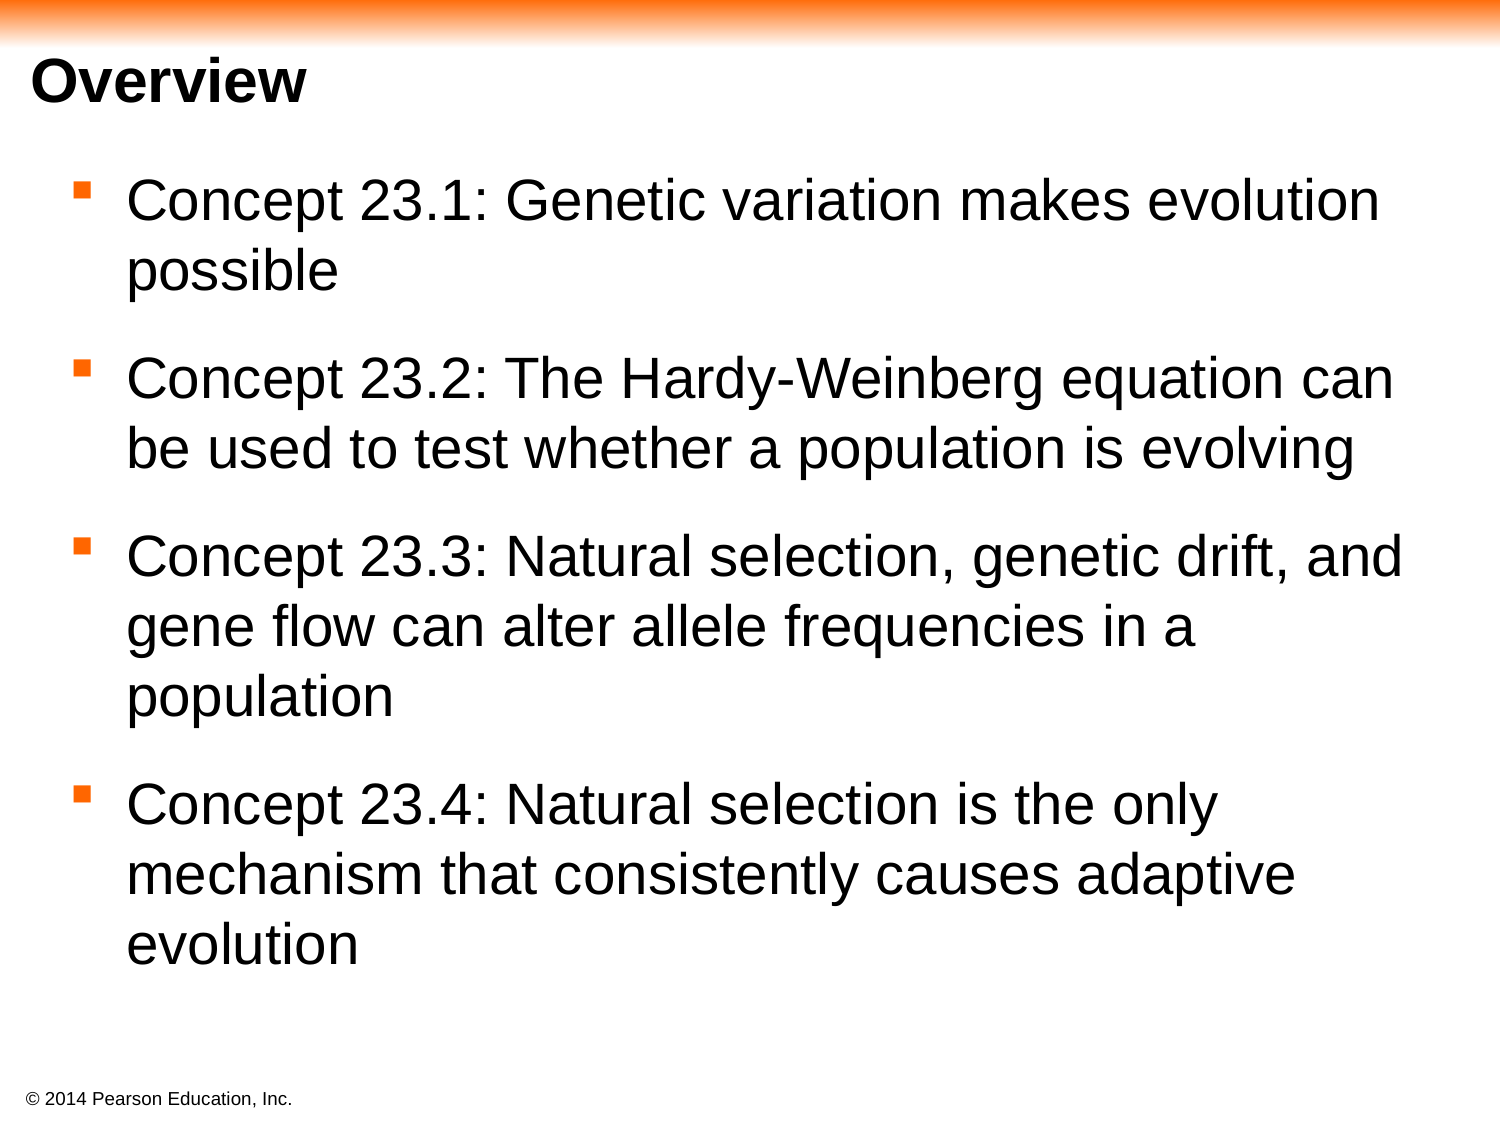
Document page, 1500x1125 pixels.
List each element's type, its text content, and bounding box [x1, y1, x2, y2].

title Overview [29, 49, 1470, 184]
list Concept 23.1: Genetic variation makes evolution possible Concept 23.2: The Hardy-Weinberg equation can be used to test whether a population is evolving Concept 23.3: Natural selection, genetic drift, and gene flow can alter allele frequencies in a population Concept 23.4: Natural selection is the only mechanism that consistently causes adaptive evolution [69, 162, 1464, 995]
